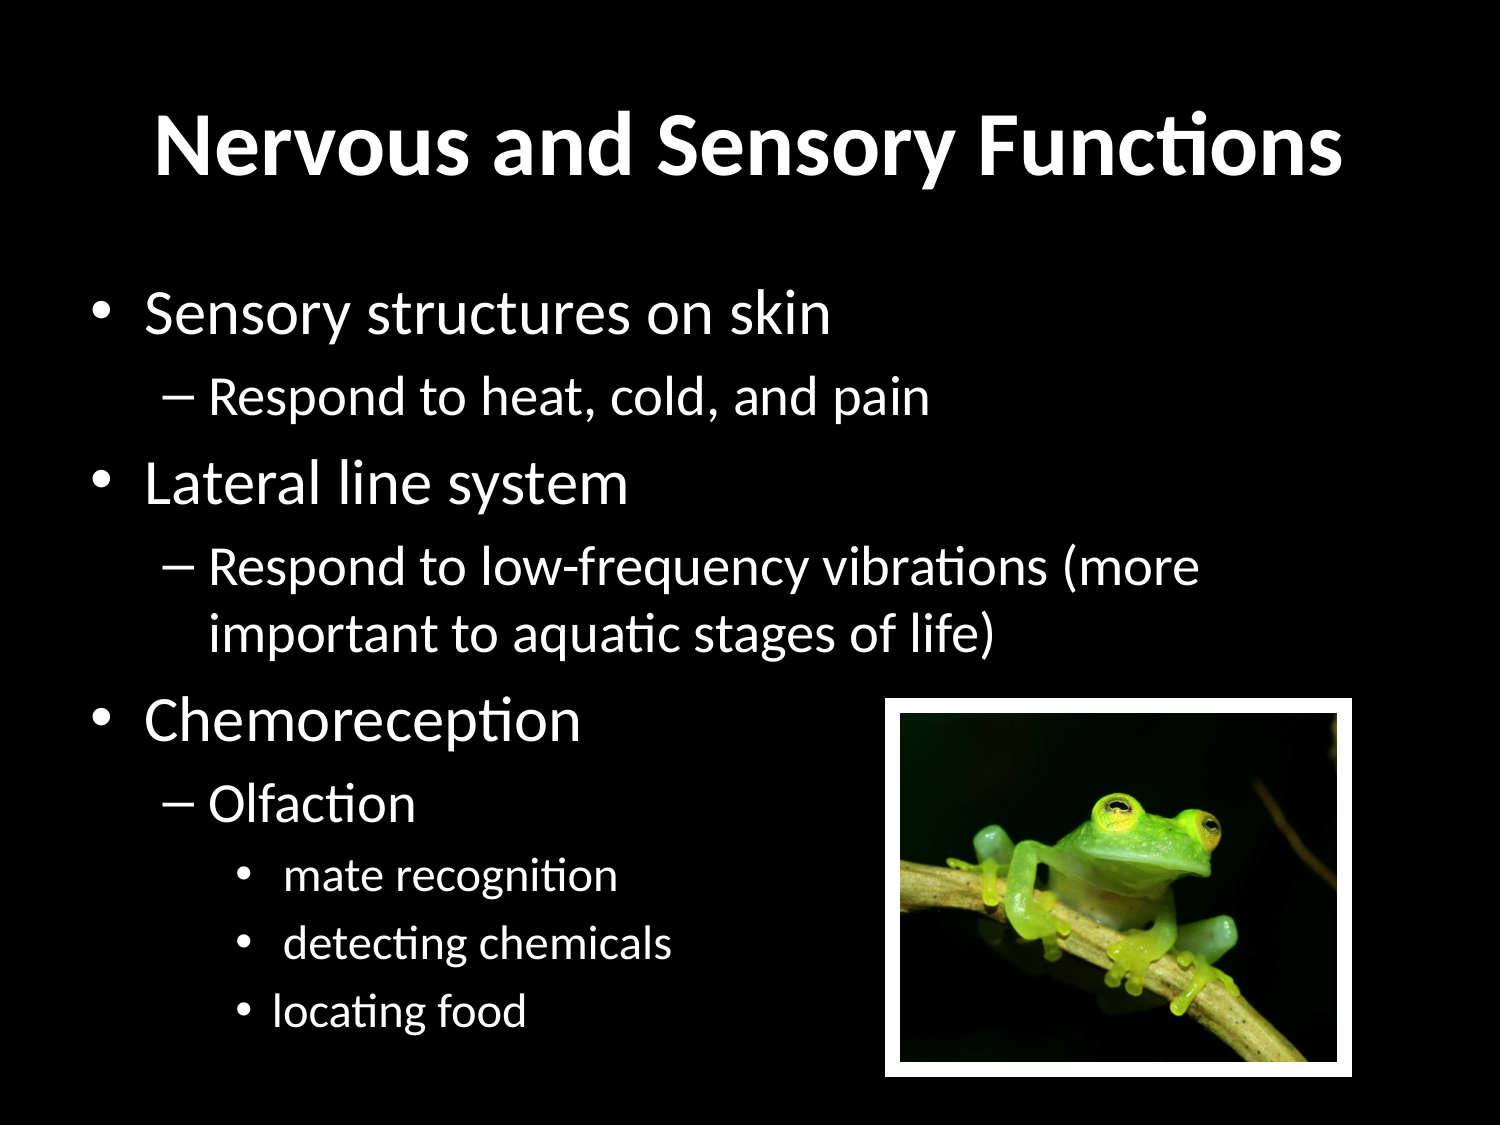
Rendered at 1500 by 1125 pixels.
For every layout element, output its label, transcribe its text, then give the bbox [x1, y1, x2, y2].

list Sensory structures on skin Respond to heat, cold, and pain Lateral line system Respond to low-frequency vibrations (more important to aquatic stages of life) Chemoreception Olfaction mate recognition detecting chemicals locating food [75, 262, 1425, 1050]
title Nervous and Sensory Functions [75, 45, 1425, 233]
picture [899, 712, 1338, 1063]
